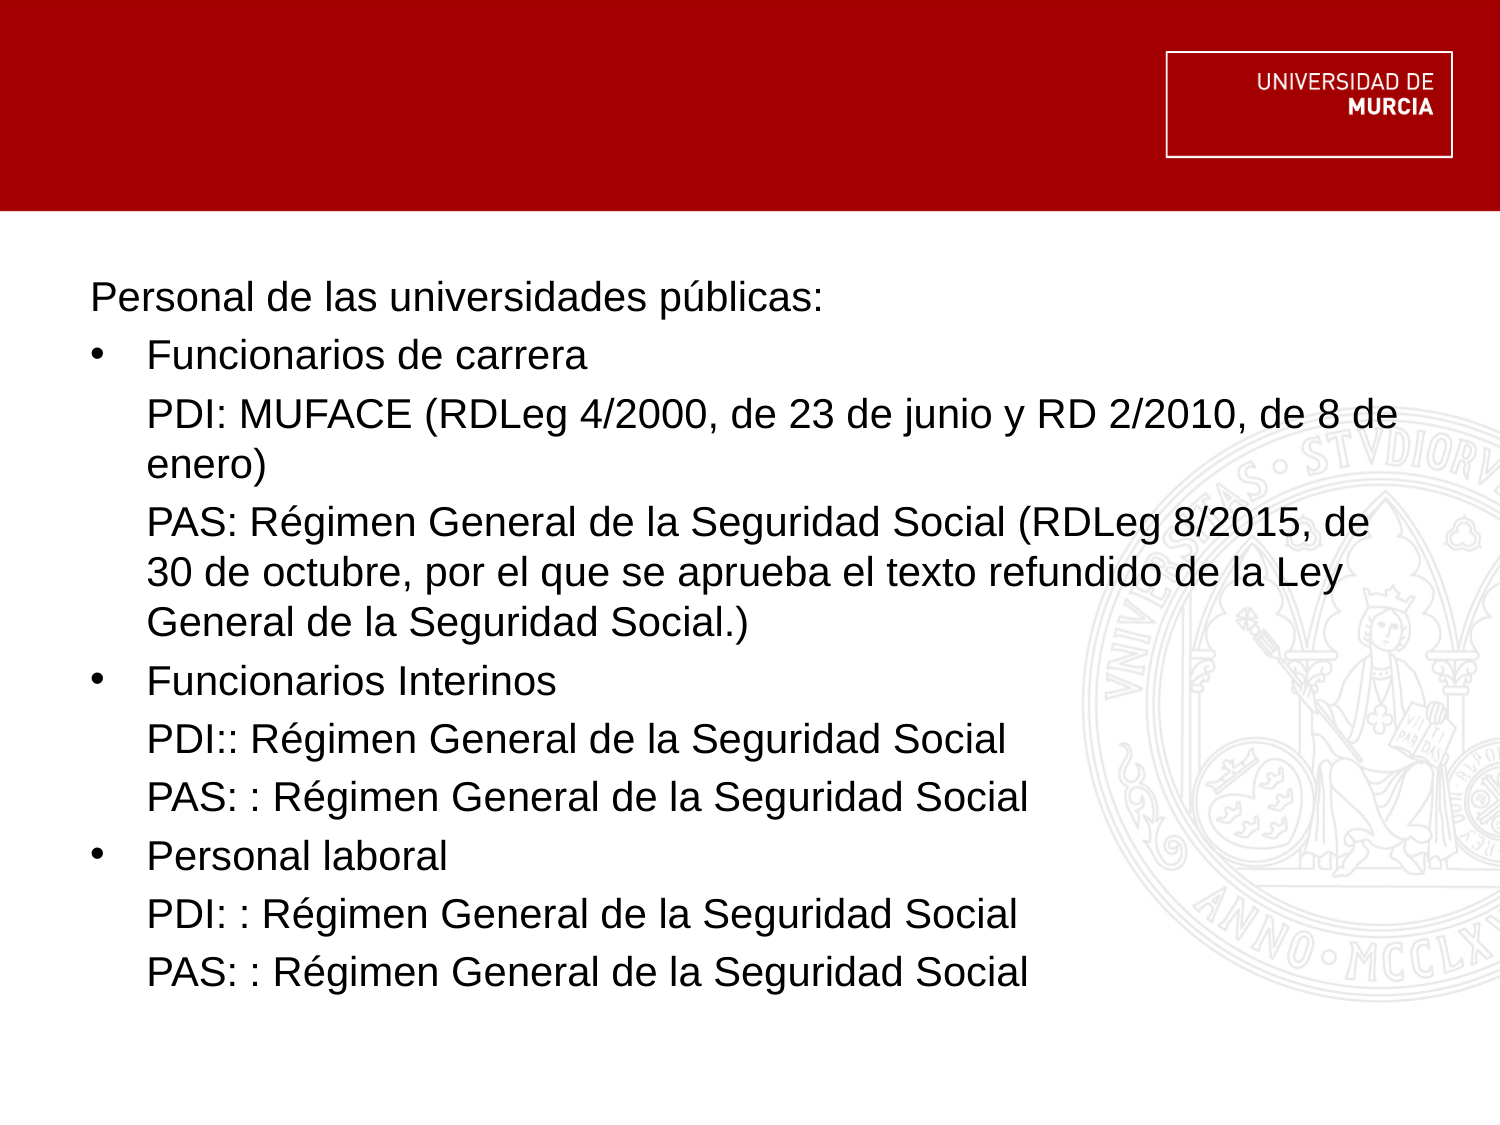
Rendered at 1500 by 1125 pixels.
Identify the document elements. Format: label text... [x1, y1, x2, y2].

list Personal de las universidades públicas: Funcionarios de carrera PDI: MUFACE (RDLeg 4/2000, de 23 de junio y RD 2/2010, de 8 de enero) PAS: Régimen General de la Seguridad Social (RDLeg 8/2015, de 30 de octubre, por el que se aprueba el texto refundido de la Ley General de la Seguridad Social.) Funcionarios Interinos PDI:: Régimen General de la Seguridad Social PAS: : Régimen General de la Seguridad Social Personal laboral PDI: : Régimen General de la Seguridad Social PAS: : Régimen General de la Seguridad Social [74, 262, 1426, 1006]
picture [0, 0, 1500, 1125]
